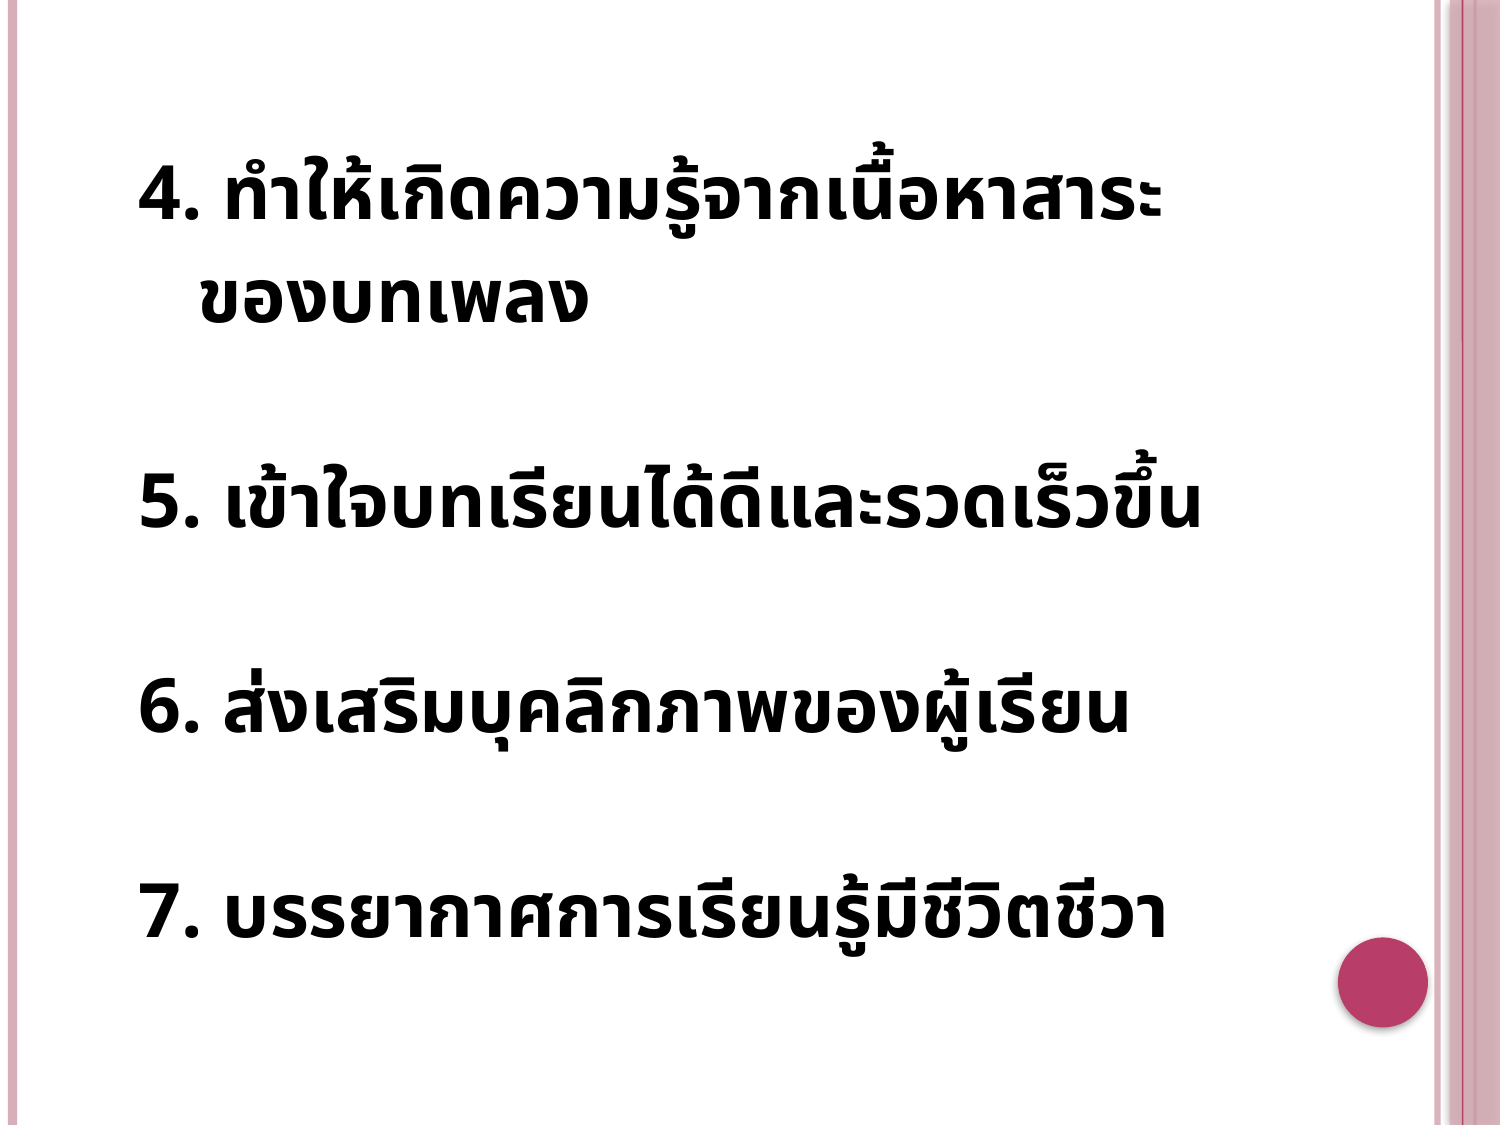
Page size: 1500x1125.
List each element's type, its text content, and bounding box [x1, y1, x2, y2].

list 4. ทำให้เกิดความรู้จากเนื้อหาสาระ ของบทเพลง 5. เข้าใจบทเรียนได้ดีและรวดเร็วขึ้น 6. ส่งเสริมบุคลิกภาพของผู้เรียน 7. บรรยากาศการเรียนรู้มีชีวิตชีวา [123, 137, 1349, 937]
